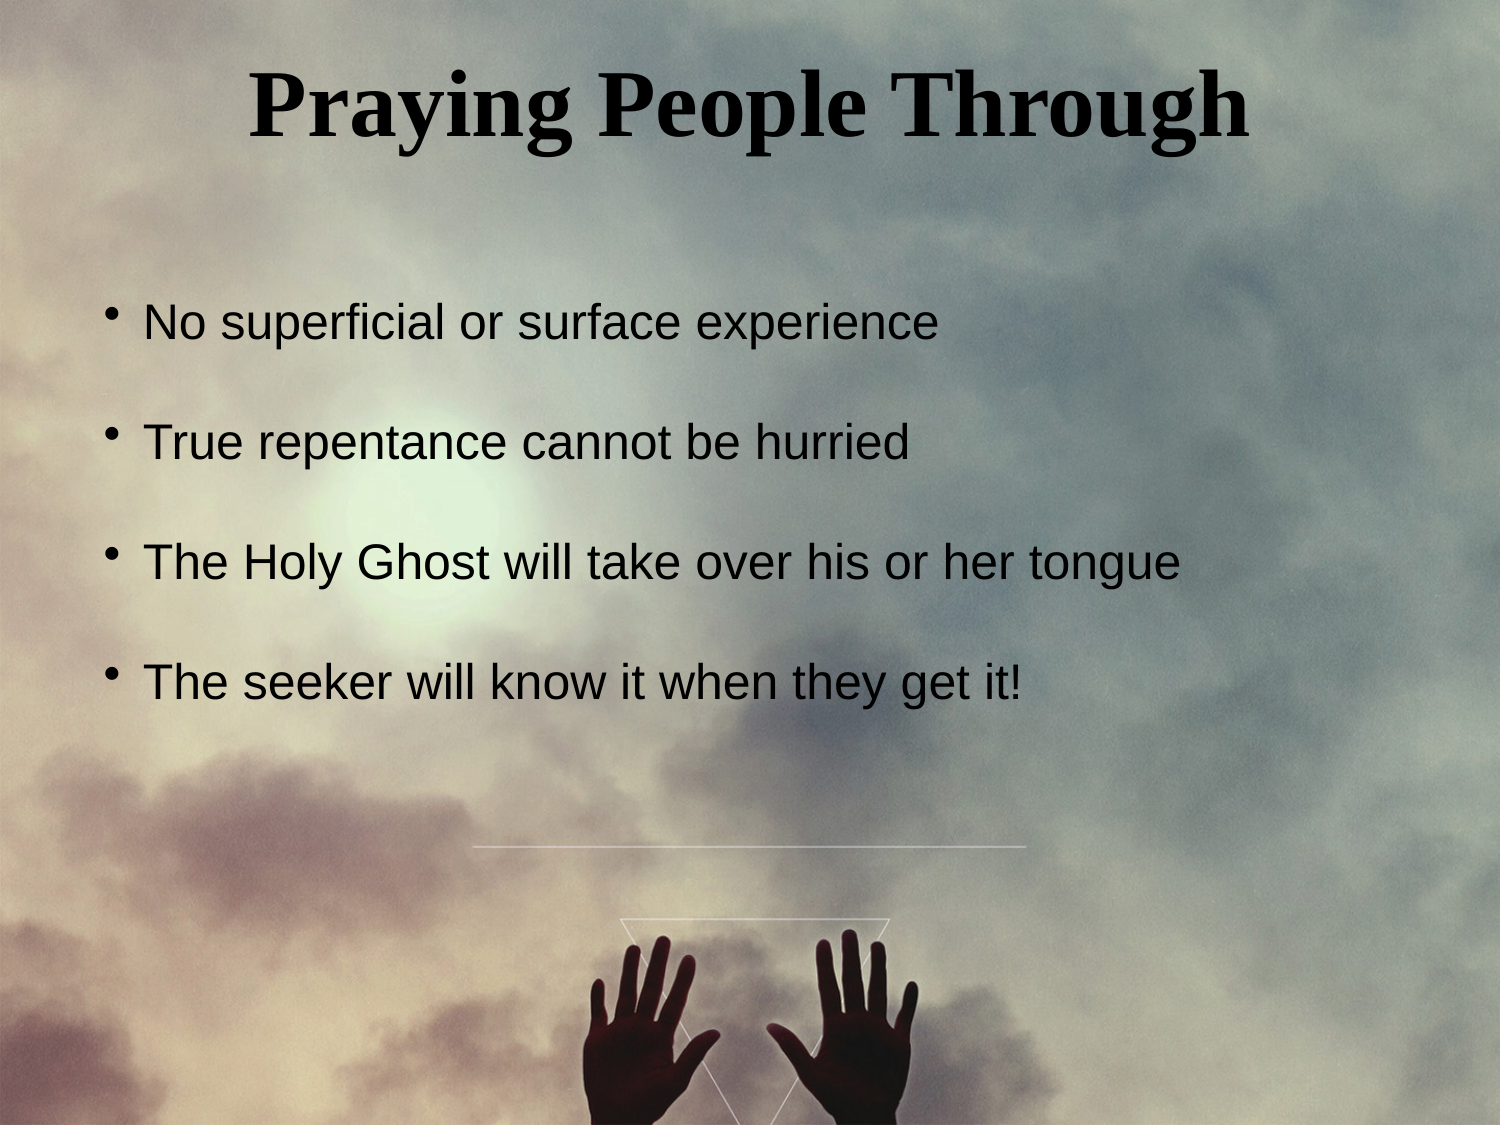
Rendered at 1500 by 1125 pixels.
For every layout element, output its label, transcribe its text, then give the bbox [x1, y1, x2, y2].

text_box Praying People Through [21, 33, 1479, 163]
list No superficial or surface experience True repentance cannot be hurried The Holy Ghost will take over his or her tongue The seeker will know it when they get it! [20, 149, 1479, 851]
picture [0, 0, 1500, 1125]
